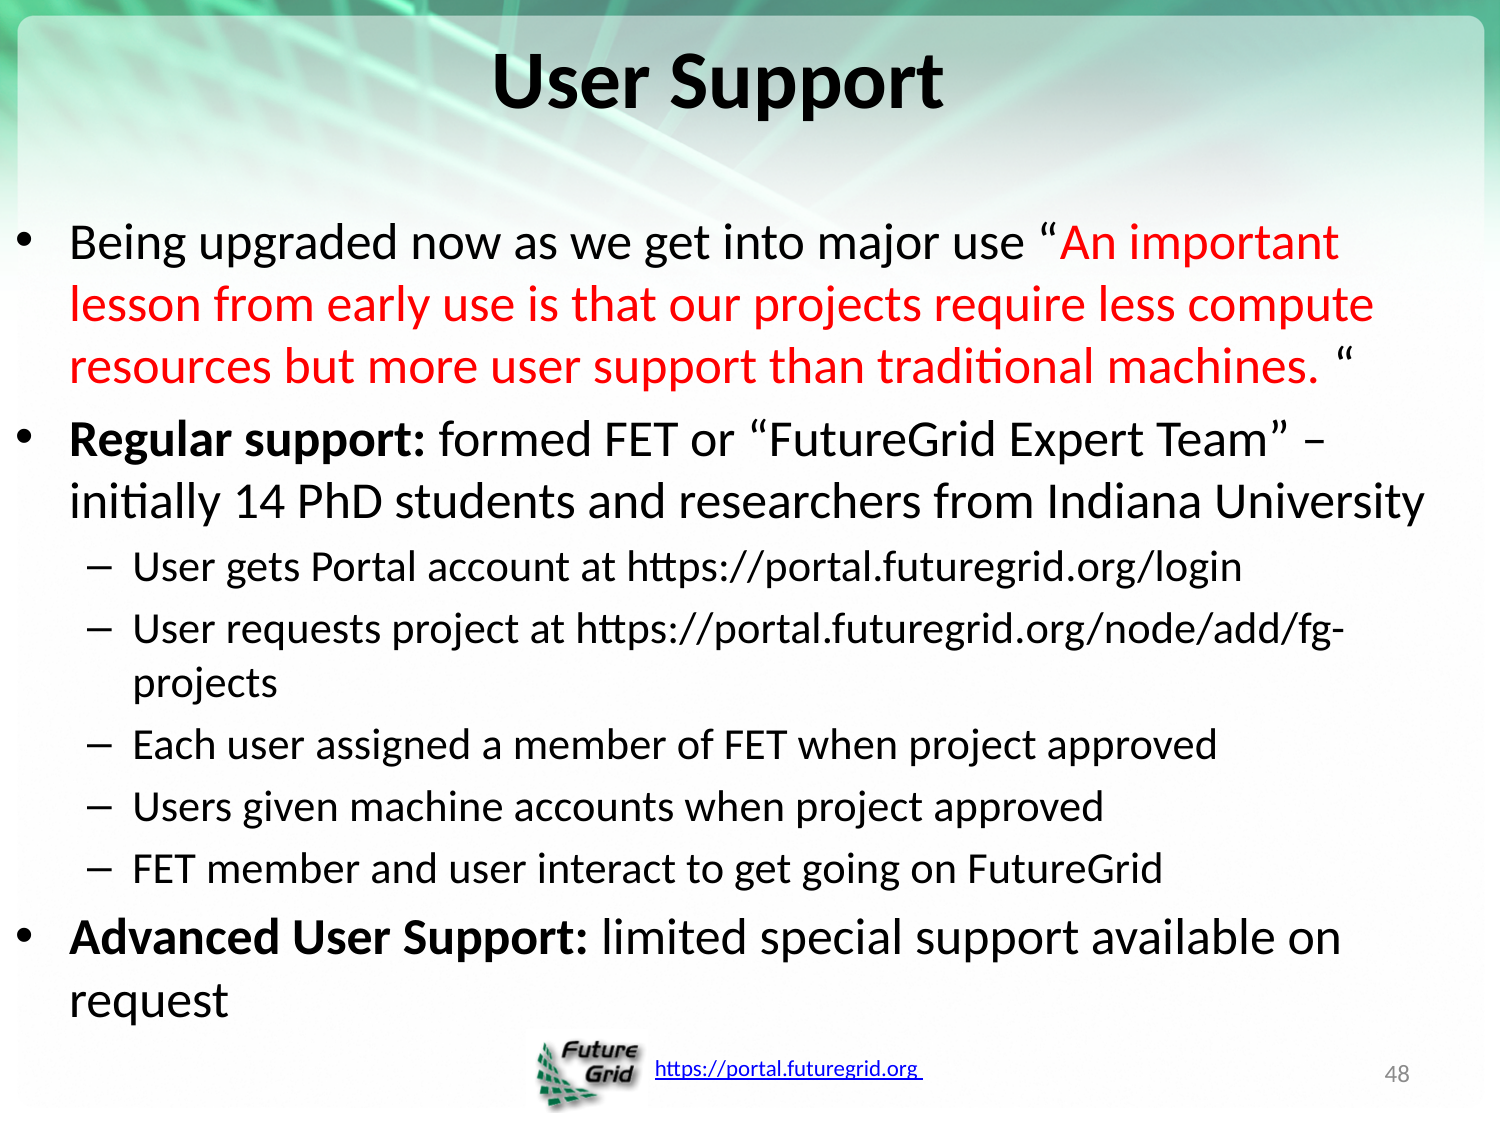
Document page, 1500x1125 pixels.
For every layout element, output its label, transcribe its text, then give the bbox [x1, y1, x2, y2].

picture [0, 0, 1500, 1125]
title User Support [274, 0, 1164, 151]
slide_number 48 [1074, 1042, 1425, 1103]
list Being upgraded now as we get into major use “An important lesson from early use is that our projects require less compute resources but more user support than traditional machines. “ Regular support: formed FET or “FutureGrid Expert Team” – initially 14 PhD students and researchers from Indiana University User gets Portal account at https://portal.futuregrid.org/login User requests project at https://portal.futuregrid.org/node/add/fg-projects Each user assigned a member of FET when project approved Users given machine accounts when project approved FET member and user interact to get going on FutureGrid Advanced User Support: limited special support available on request [0, 199, 1463, 1051]
